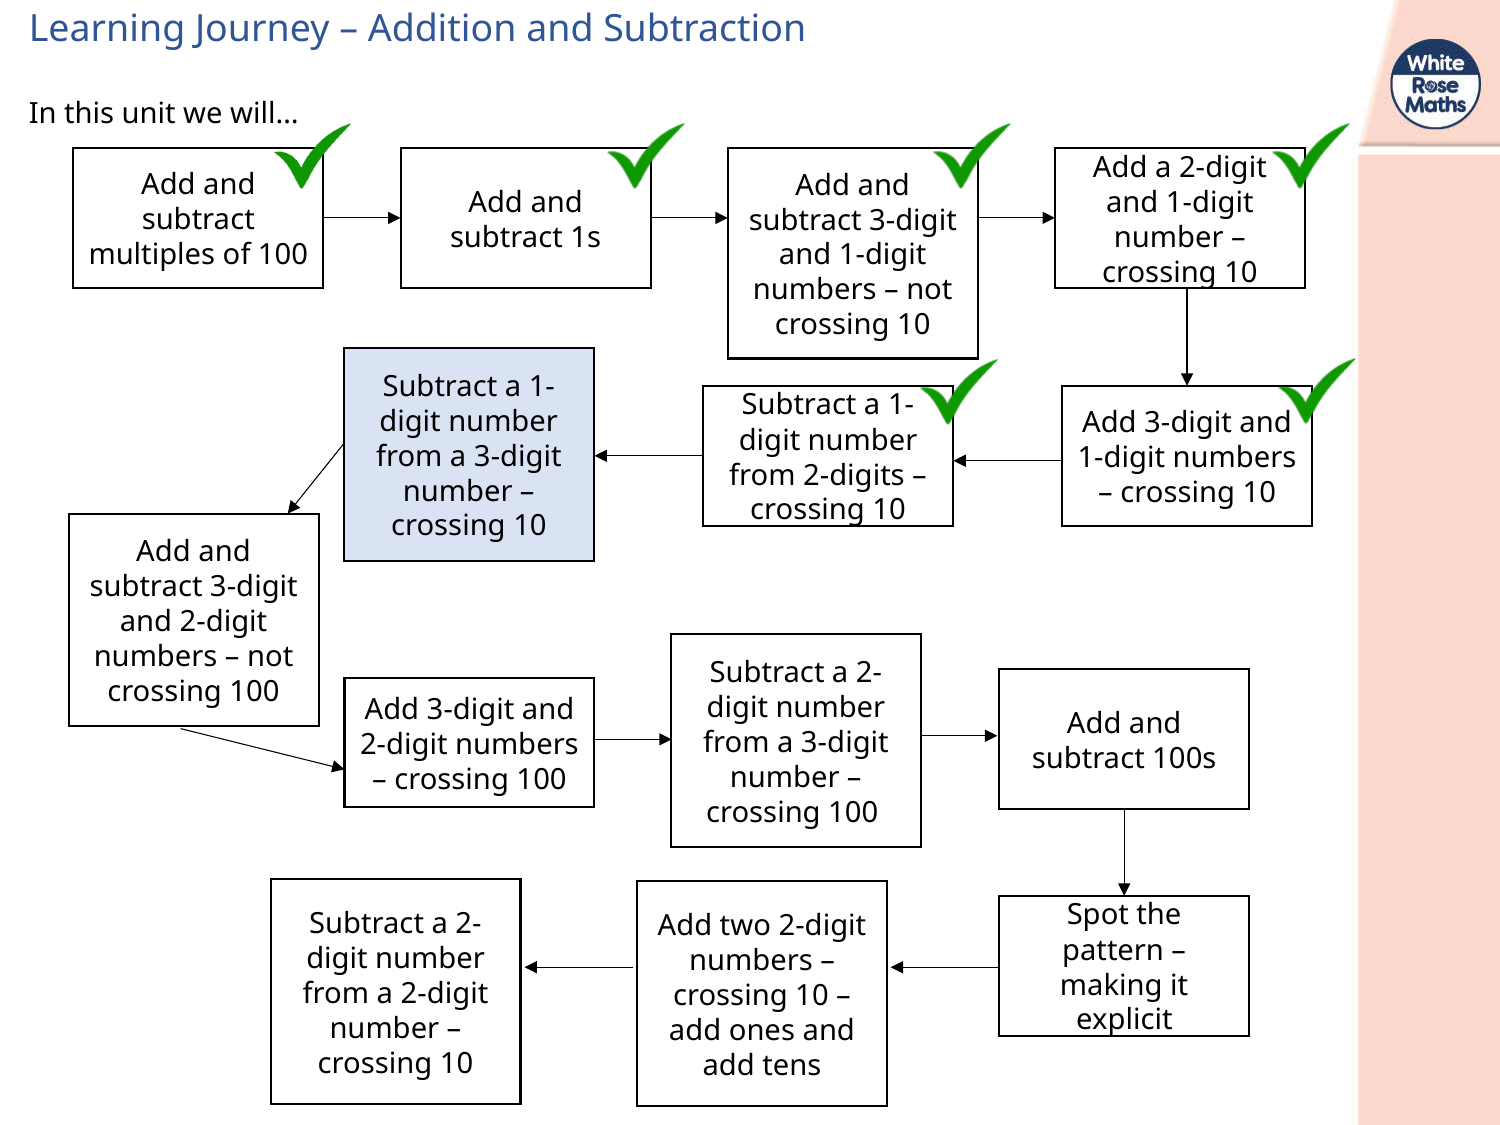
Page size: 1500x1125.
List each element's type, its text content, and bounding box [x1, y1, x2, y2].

text_box Subtract a 1-digit number from a 3-digit number – crossing 10 [343, 347, 595, 562]
text_box Add and subtract 3-digit and 1-digit numbers – not crossing 10 [727, 147, 979, 360]
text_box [180, 728, 345, 770]
text_box Add and subtract 3-digit and 2-digit numbers – not crossing 100 [68, 513, 320, 727]
text_box Add a 2-digit and 1-digit number – crossing 10 [1054, 147, 1306, 289]
text_box Subtract a 2-digit number from a 3-digit number – crossing 100 [670, 633, 922, 848]
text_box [287, 443, 344, 514]
text_box Add and subtract 1s [400, 147, 652, 289]
text_box Spot the pattern – making it explicit [998, 895, 1250, 1037]
text_box Add 3-digit and 1-digit numbers – crossing 10 [1061, 385, 1313, 527]
text_box Subtract a 1-digit number from 2-digits – crossing 10 [702, 385, 954, 527]
text_box Subtract a 2-digit number from a 2-digit number – crossing 10 [270, 878, 522, 1105]
text_box Add two 2-digit numbers – crossing 10 – add ones and add tens [636, 880, 888, 1107]
text_box Add and subtract 100s [998, 668, 1250, 810]
picture [0, 0, 1500, 1125]
text_box Add 3-digit and 2-digit numbers – crossing 100 [343, 677, 595, 808]
text_box Add and subtract multiples of 100 [72, 147, 324, 289]
text_box Learning Journey – Addition and Subtraction In this unit we will… [13, 0, 823, 137]
